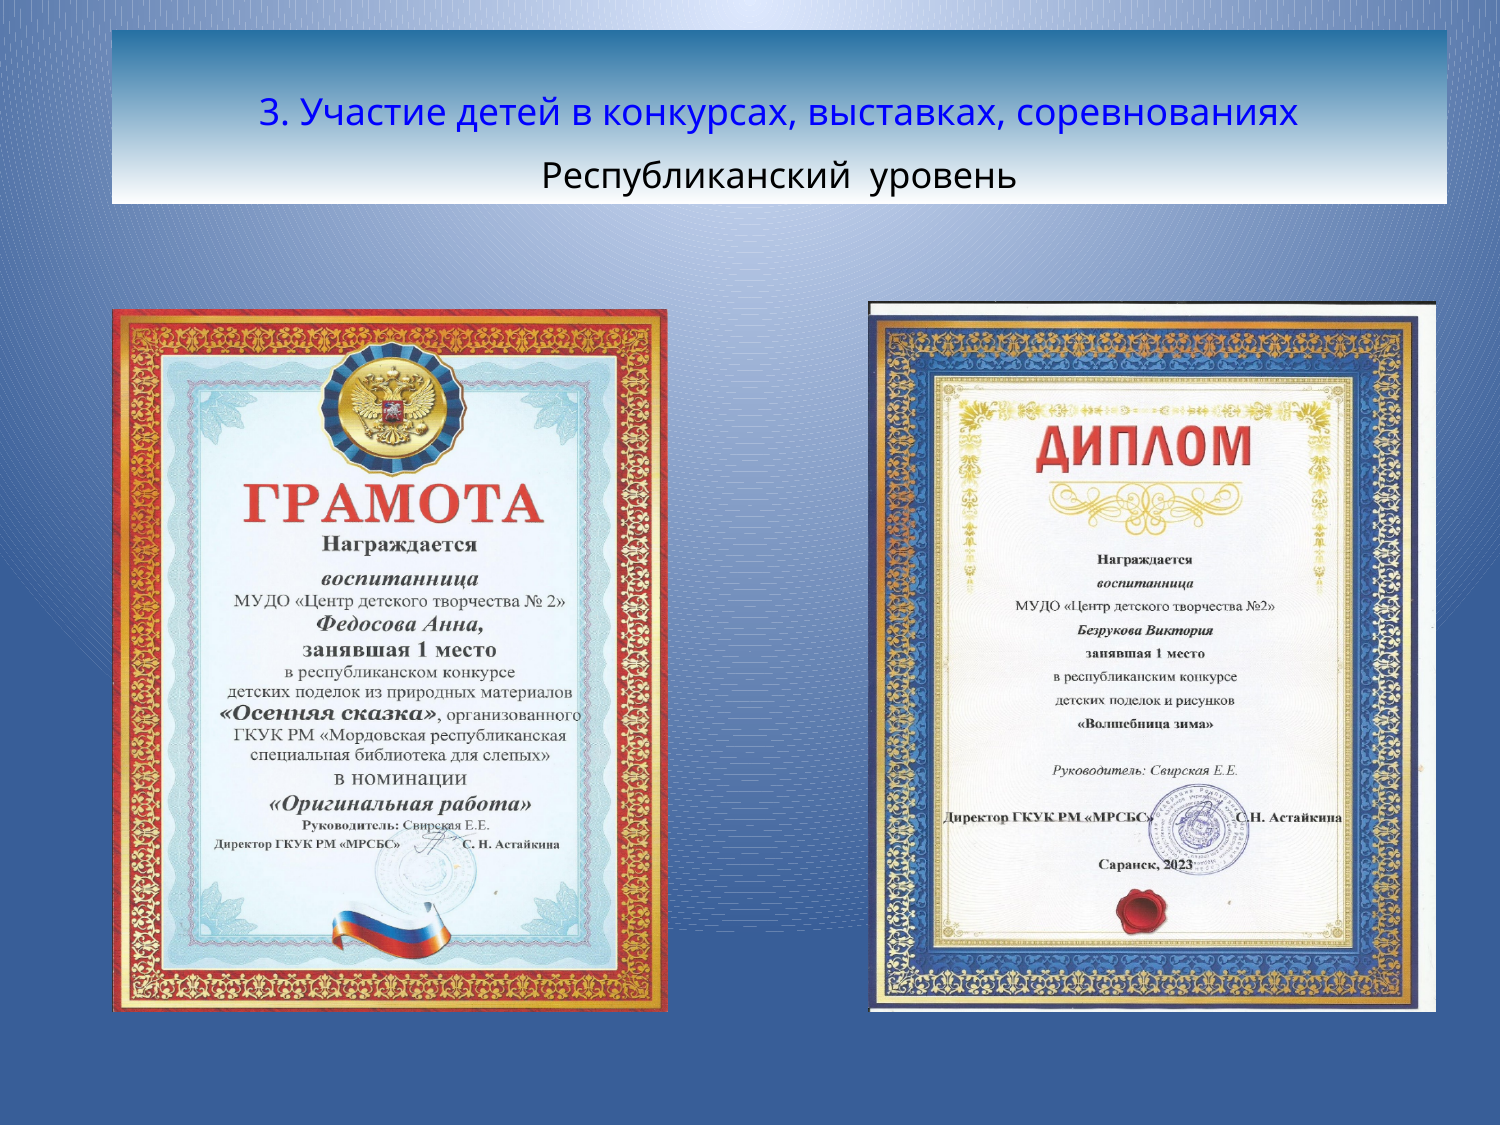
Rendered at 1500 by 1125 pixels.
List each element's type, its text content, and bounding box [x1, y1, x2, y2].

picture [111, 309, 668, 1012]
picture [867, 301, 1436, 1012]
title 3. Участие детей в конкурсах, выставках, соревнованиях Республиканский уровень [112, 30, 1447, 204]
text_box [76, 137, 1420, 196]
